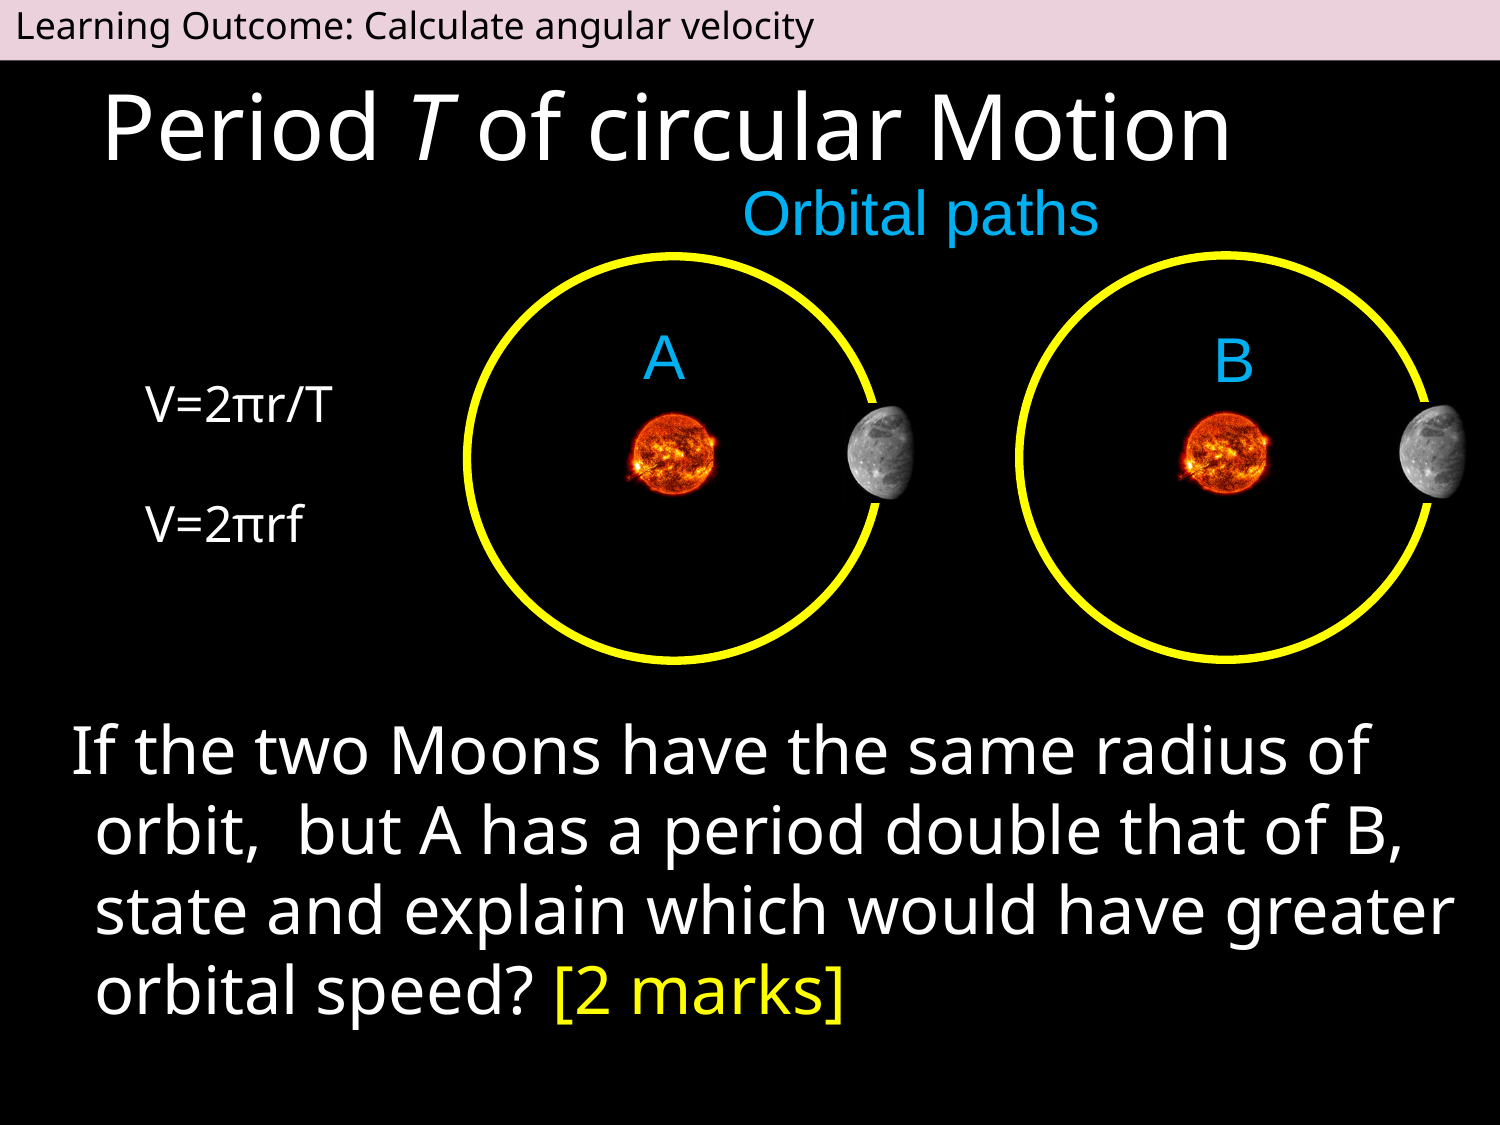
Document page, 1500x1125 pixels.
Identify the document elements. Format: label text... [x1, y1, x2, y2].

text_box Orbital paths [727, 164, 1176, 257]
list If the two Moons have the same radius of orbit, but A has a period double that of B, state and explain which would have greater orbital speed? [2 marks] [22, 692, 1477, 1083]
text_box [1017, 253, 1428, 662]
picture [1396, 402, 1469, 503]
text_box Learning Outcome: Calculate angular velocity [0, 0, 1500, 61]
picture [843, 403, 917, 504]
text_box [465, 254, 876, 663]
picture [1175, 402, 1277, 504]
text_box V=2πr/T V=2πrf [131, 364, 465, 595]
text_box B [1198, 311, 1320, 403]
title Period T of circular Motion [41, 61, 1296, 218]
text_box A [628, 308, 750, 400]
picture [623, 403, 725, 505]
